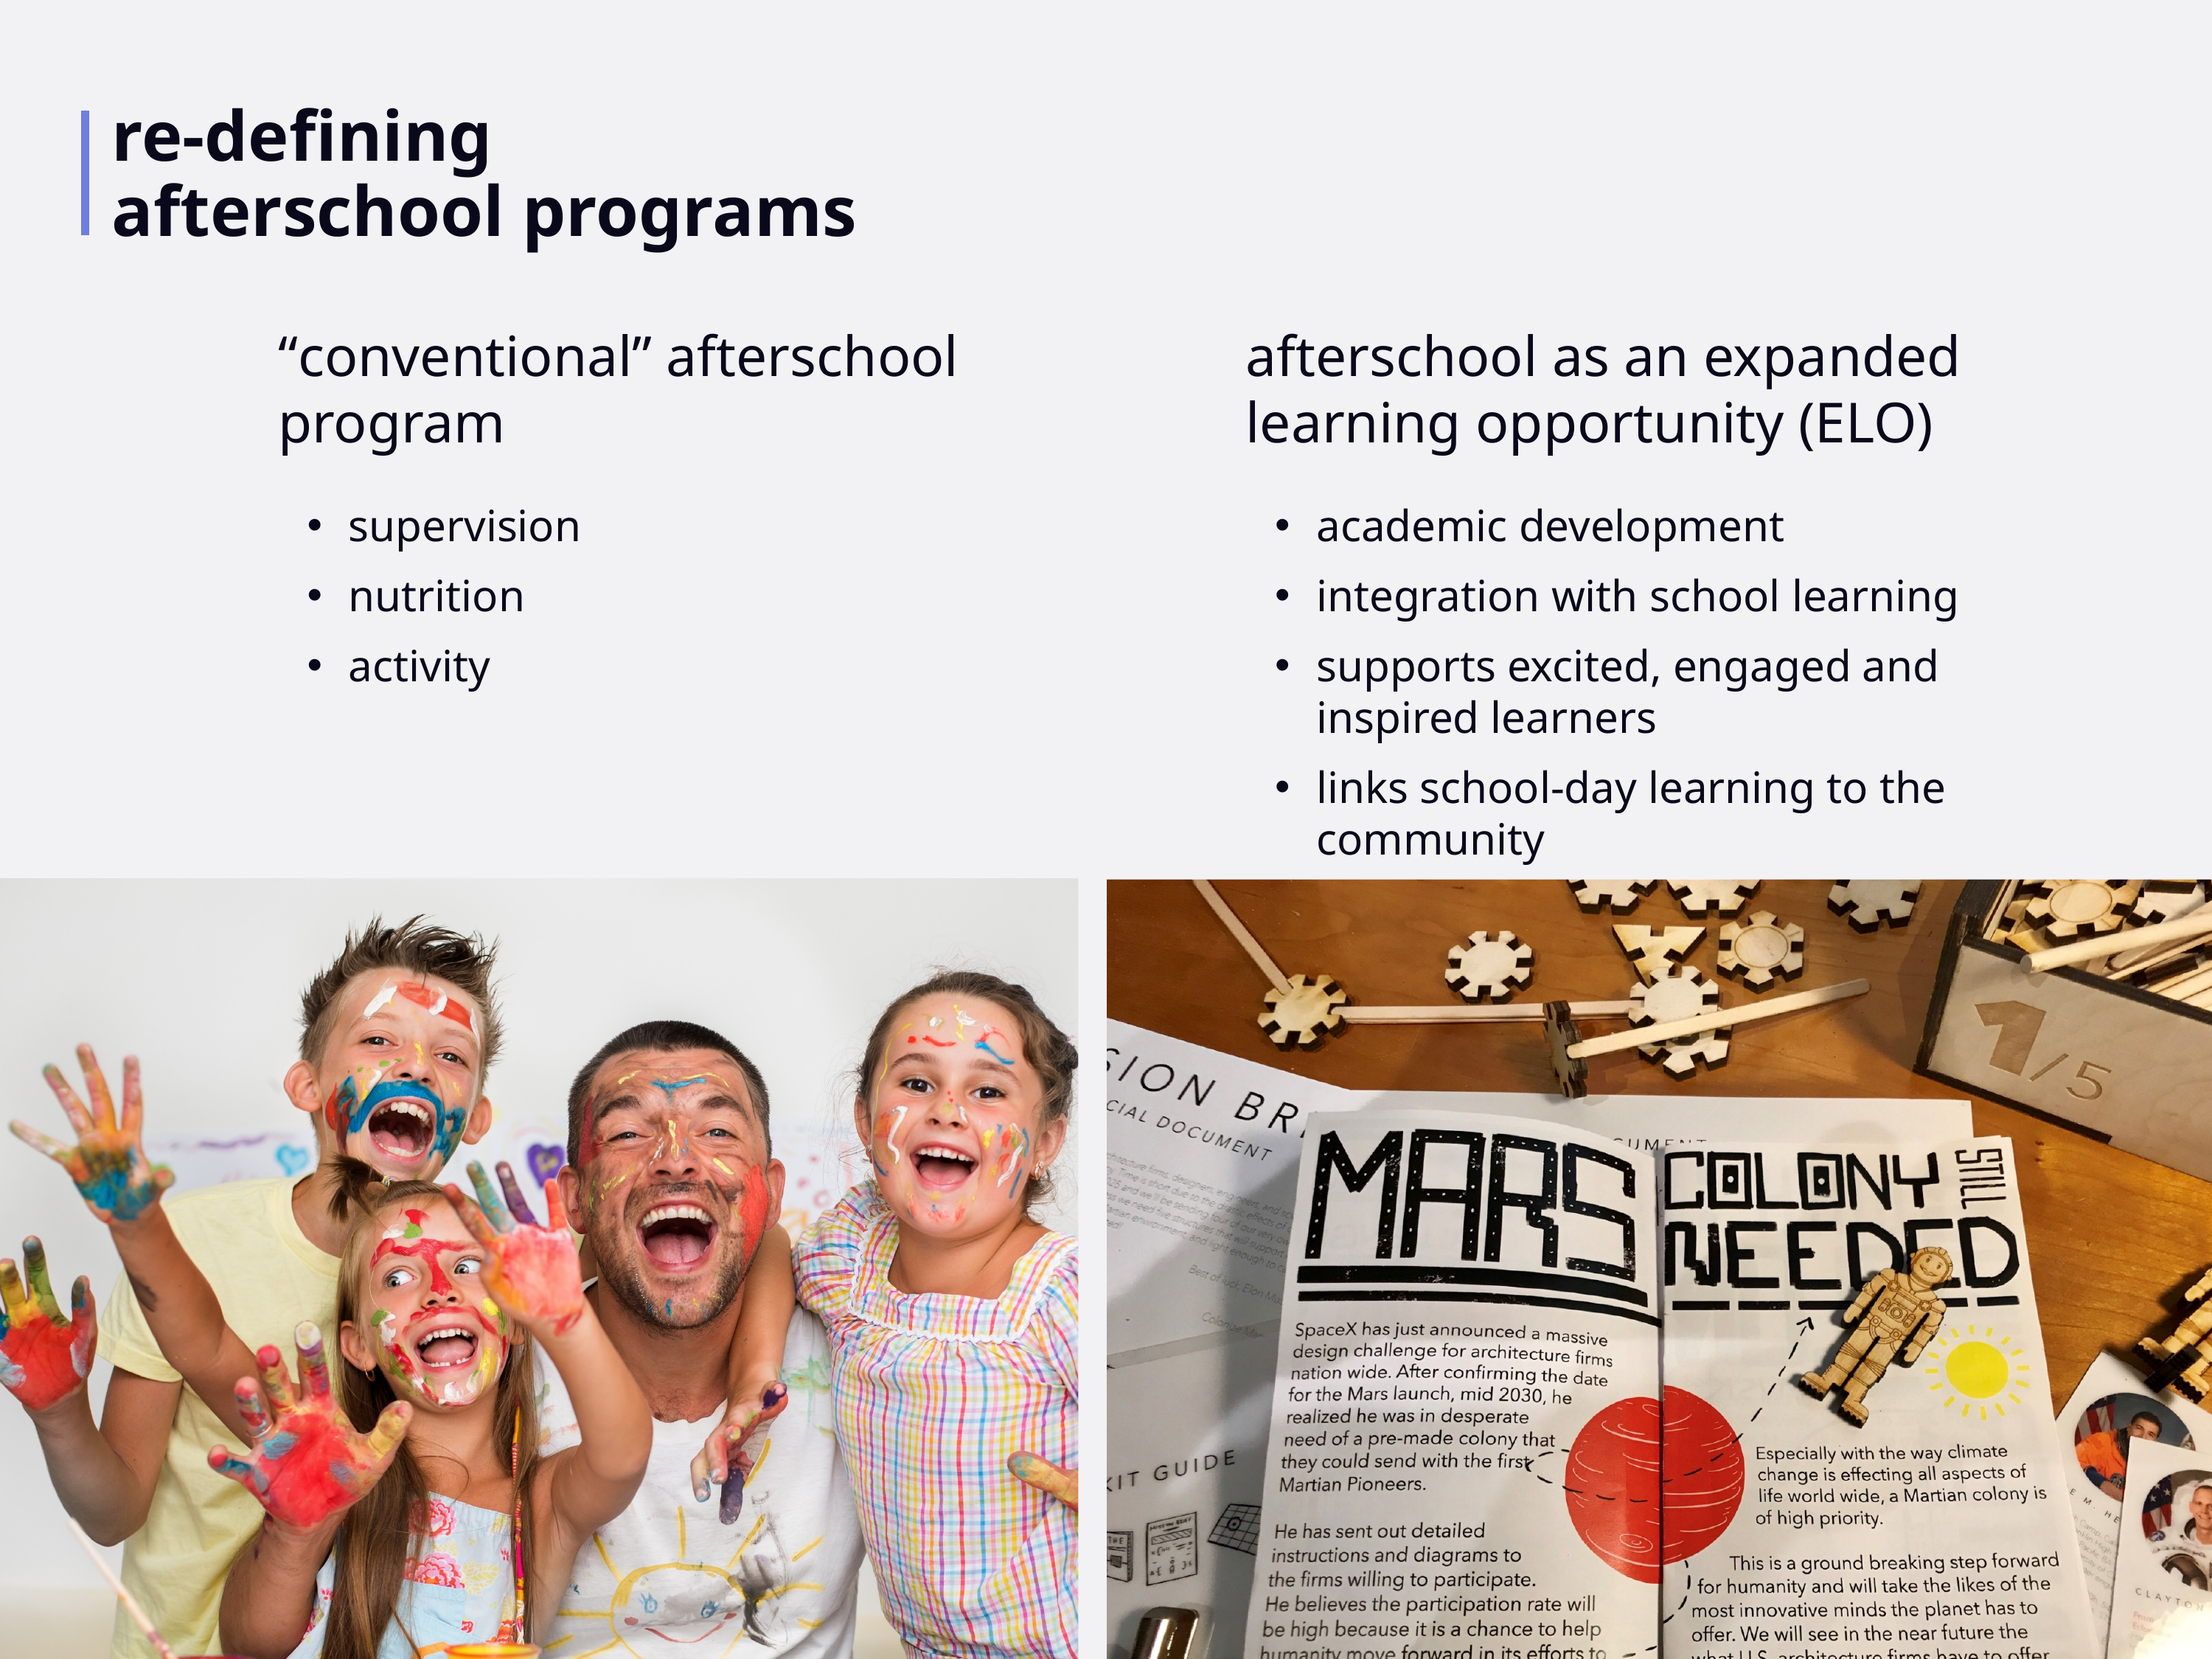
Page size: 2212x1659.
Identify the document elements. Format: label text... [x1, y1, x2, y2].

text_box academic development integration with school learning supports excited, engaged and inspired learners links school-day learning to the community [1236, 493, 2010, 945]
text_box afterschool as an expanded learning opportunity (ELO) [1234, 316, 2000, 459]
picture [1107, 734, 2212, 1659]
title re-defining afterschool programs [100, 96, 889, 258]
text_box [267, 316, 1043, 774]
picture [0, 878, 1079, 1659]
